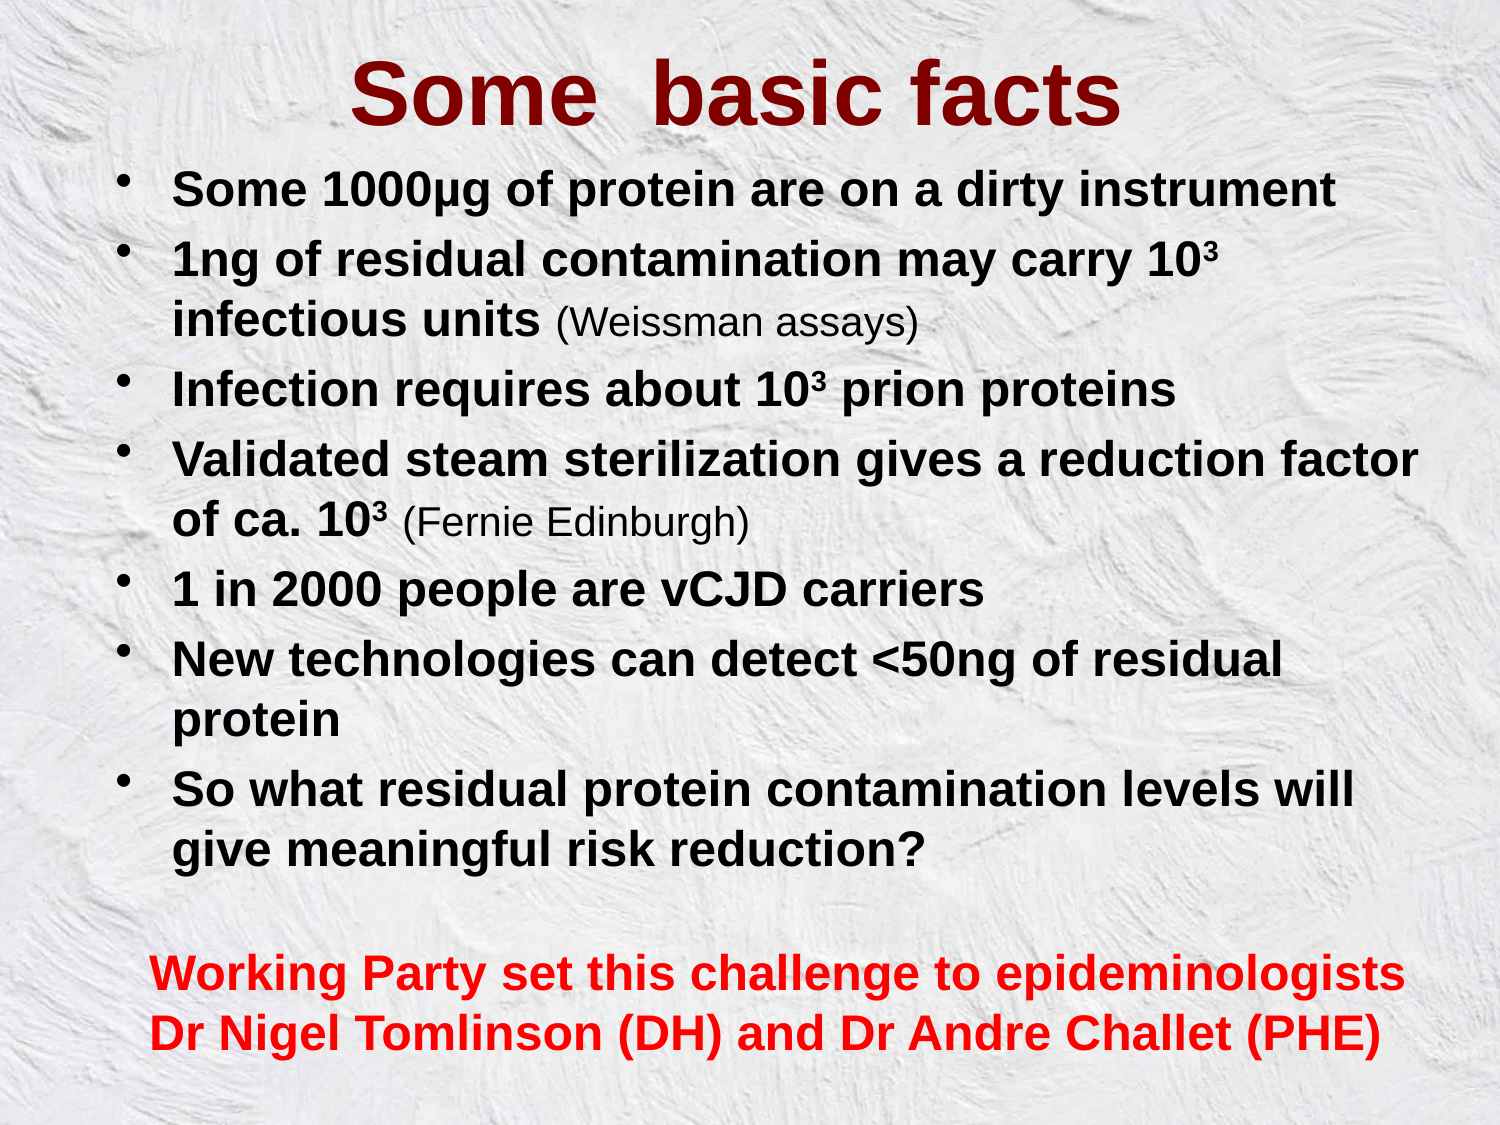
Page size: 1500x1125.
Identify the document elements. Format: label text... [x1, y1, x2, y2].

picture [0, 0, 1500, 1125]
text_box Working Party set this challenge to epideminologists Dr Nigel Tomlinson (DH) and Dr Andre Challet (PHE) [134, 932, 1437, 1068]
title Some basic facts [75, 0, 1425, 183]
list Some 1000µg of protein are on a dirty instrument 1ng of residual contamination may carry 103 infectious units (Weissman assays) Infection requires about 103 prion proteins Validated steam sterilization gives a reduction factor of ca. 103 (Fernie Edinburgh) 1 in 2000 people are vCJD carriers New technologies can detect <50ng of residual protein So what residual protein contamination levels will give meaningful risk reduction? [100, 149, 1459, 894]
